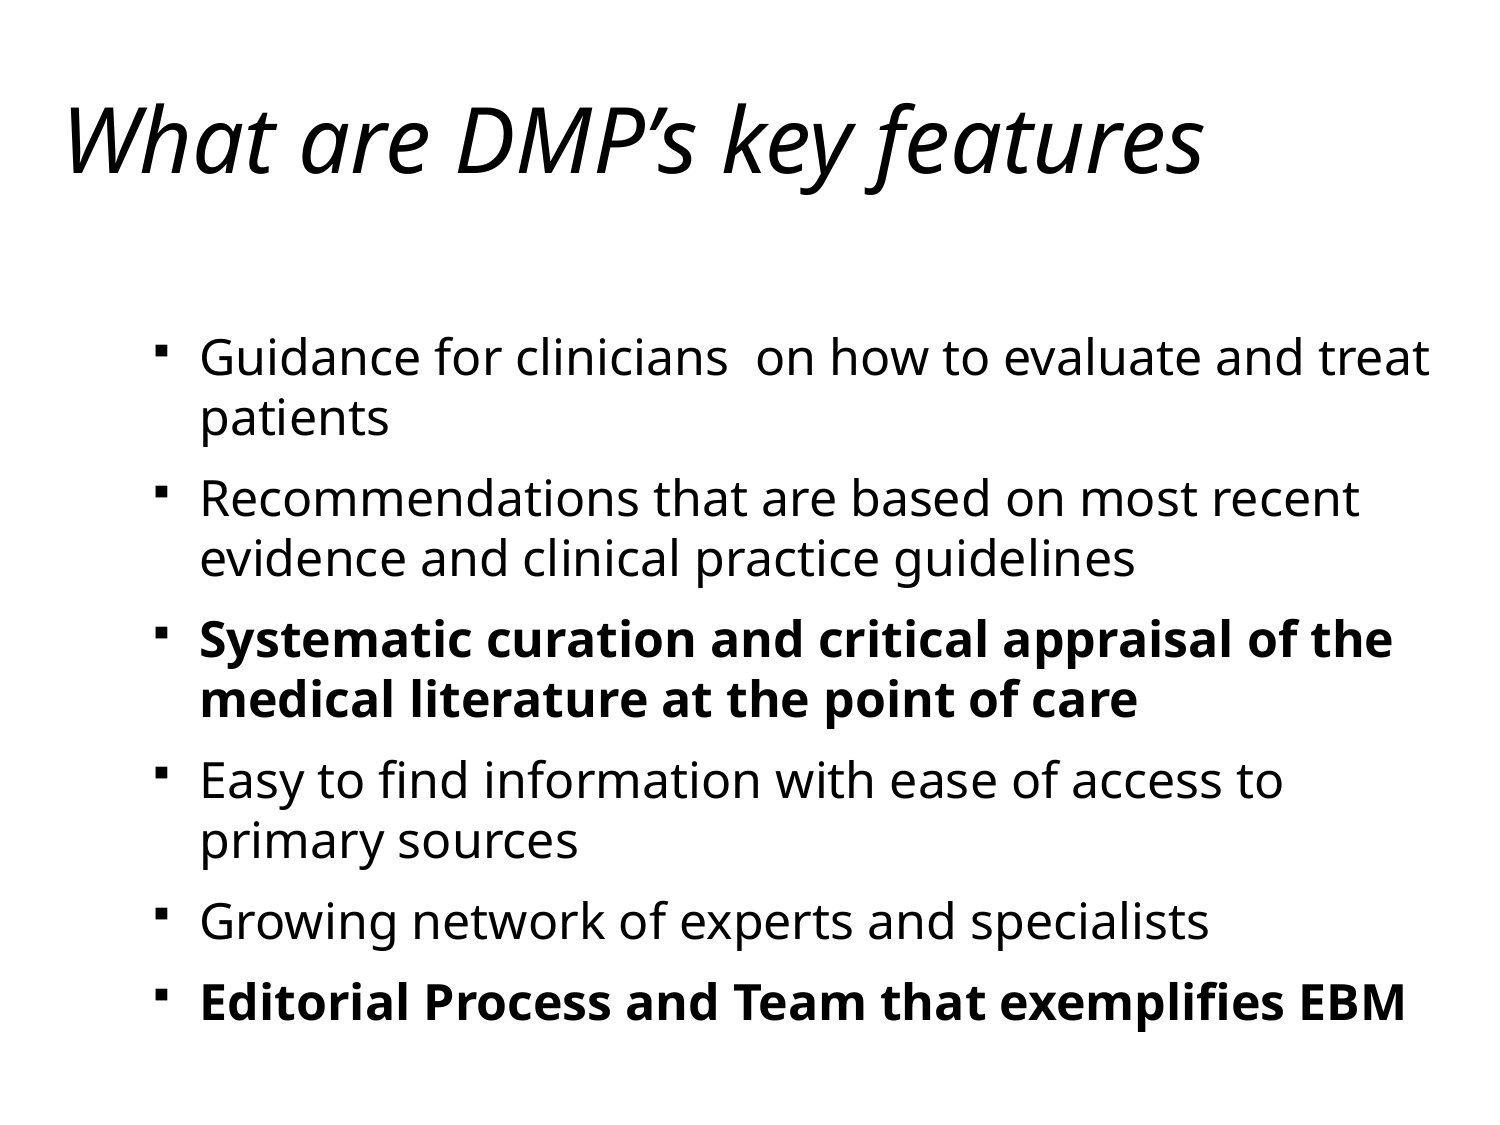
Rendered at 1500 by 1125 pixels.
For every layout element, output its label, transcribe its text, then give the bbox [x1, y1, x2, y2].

text_box Guidance for clinicians on how to evaluate and treat patients Recommendations that are based on most recent evidence and clinical practice guidelines Systematic curation and critical appraisal of the medical literature at the point of care Easy to find information with ease of access to primary sources Growing network of experts and specialists Editorial Process and Team that exemplifies EBM [62, 237, 1475, 980]
title What are DMP’s key features [46, 50, 1397, 238]
